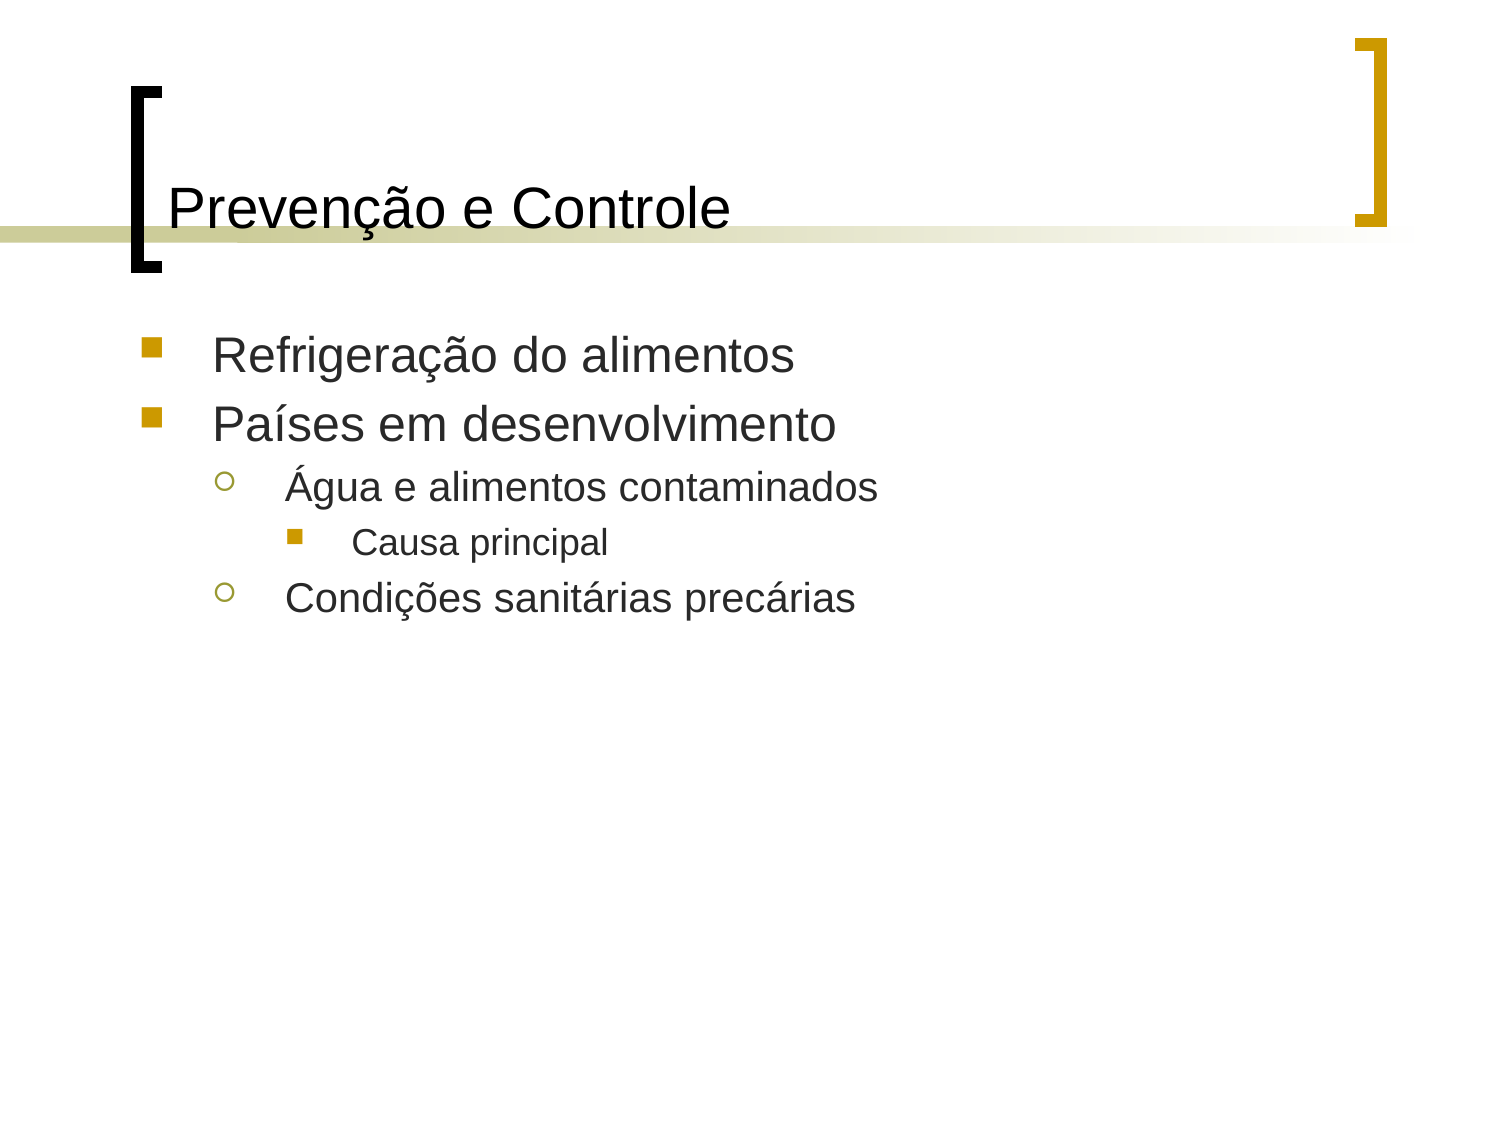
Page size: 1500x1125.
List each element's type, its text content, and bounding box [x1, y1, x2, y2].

list Refrigeração do alimentos Países em desenvolvimento Água e alimentos contaminados Causa principal Condições sanitárias precárias [123, 314, 1424, 953]
title Prevenção e Controle [152, 15, 1328, 248]
